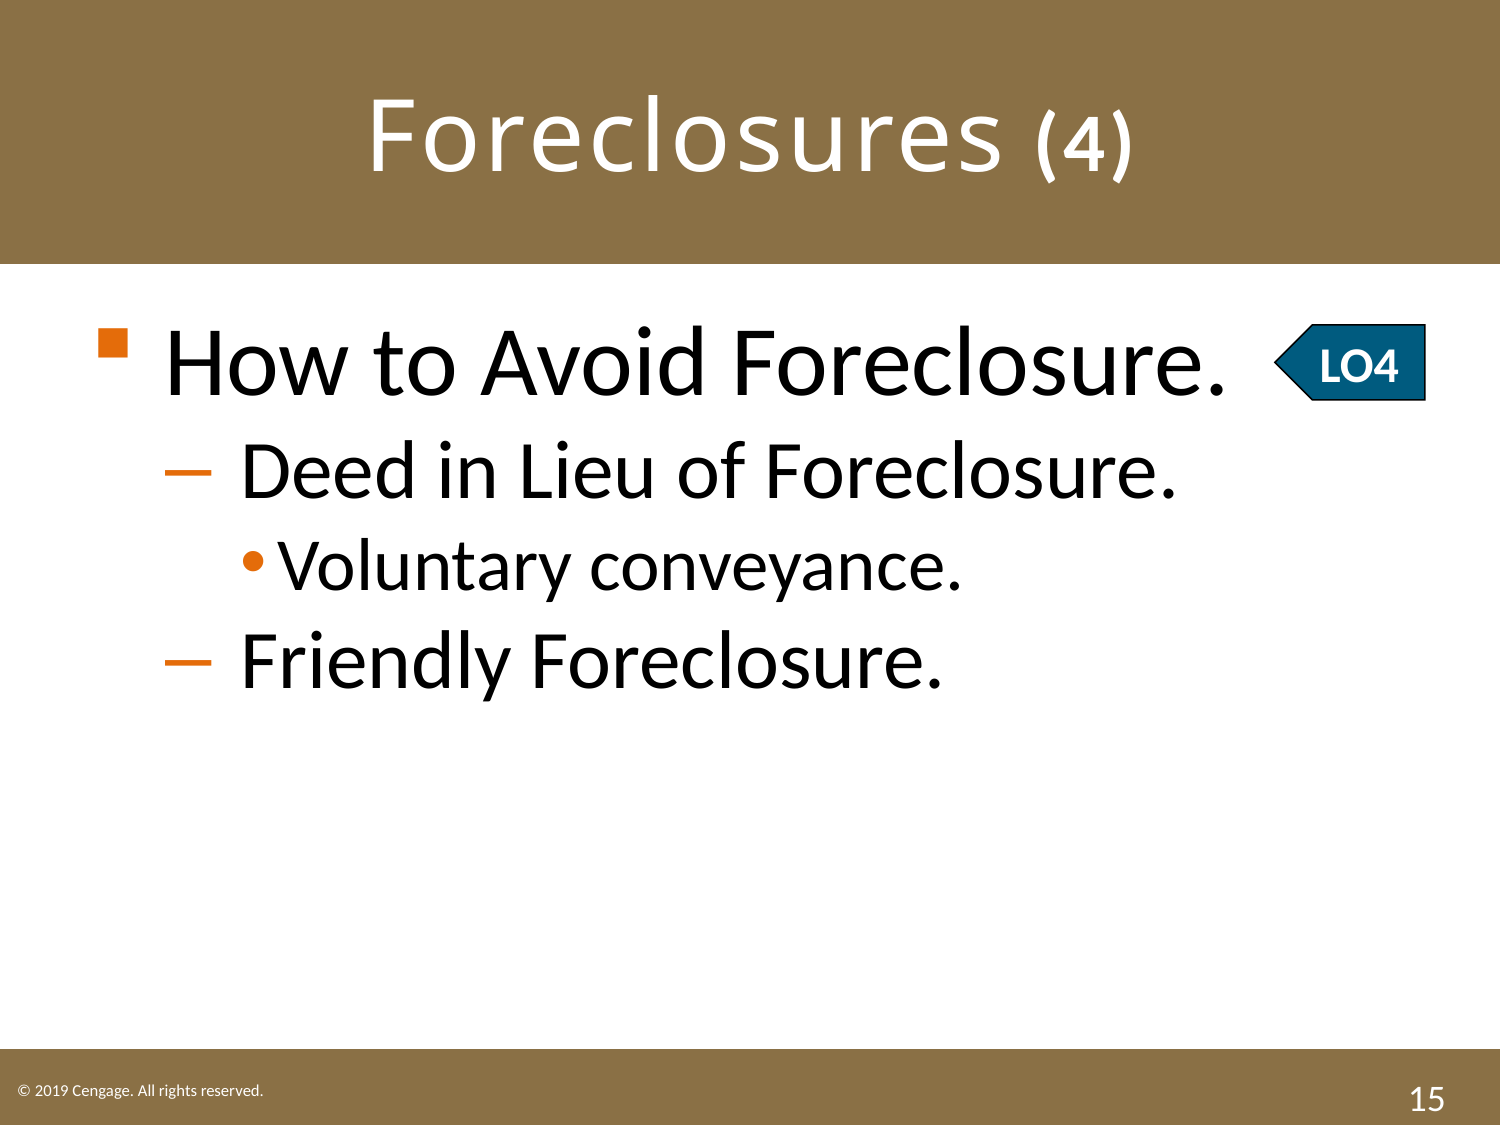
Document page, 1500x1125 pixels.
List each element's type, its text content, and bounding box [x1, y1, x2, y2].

slide_number 15 [1110, 1074, 1461, 1119]
title Foreclosures (4) [0, 0, 1500, 264]
list How to Avoid Foreclosure. Deed in Lieu of Foreclosure. Voluntary conveyance. Friendly Foreclosure. [75, 287, 1450, 1075]
